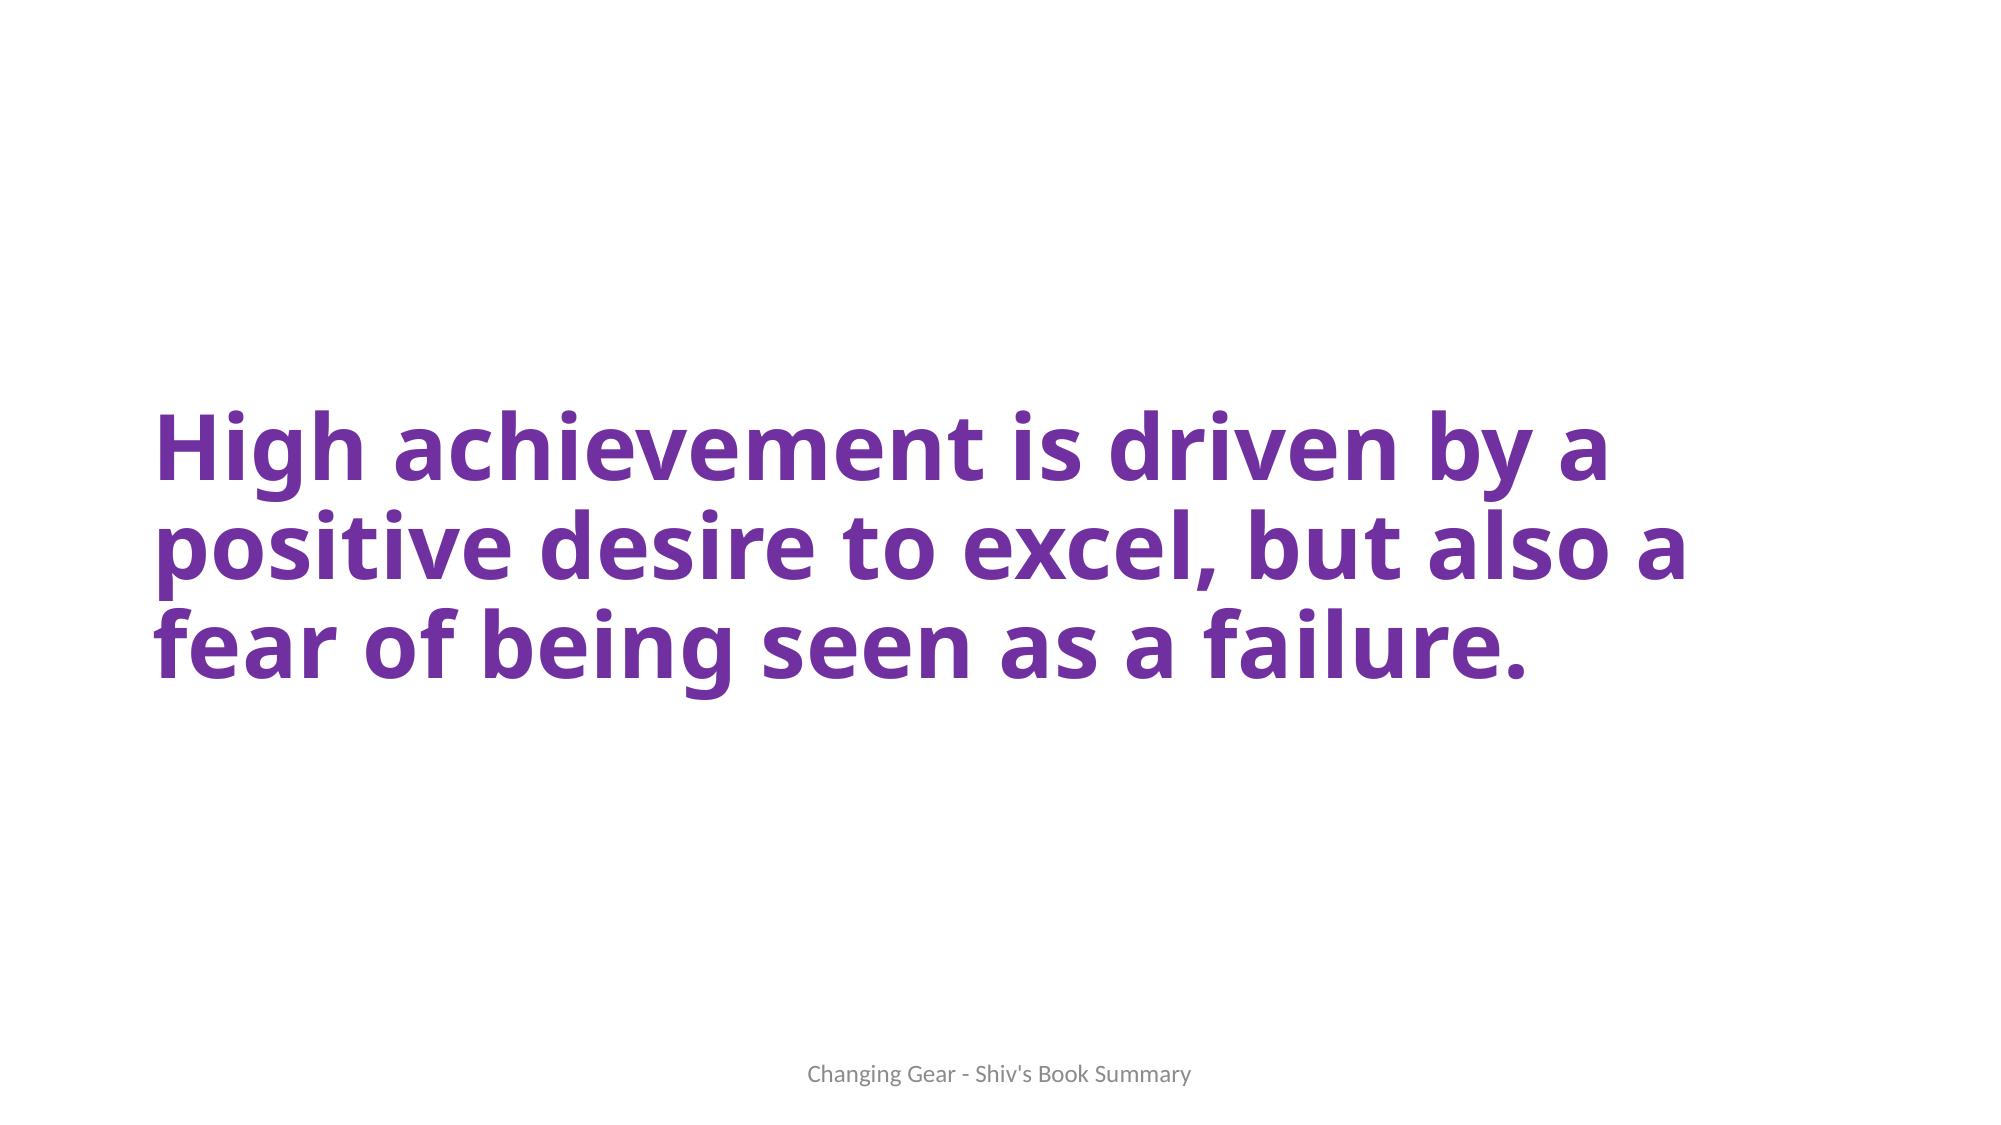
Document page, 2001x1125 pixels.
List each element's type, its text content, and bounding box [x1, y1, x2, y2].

footer Changing Gear - Shiv's Book Summary [662, 1042, 1338, 1103]
title High achievement is driven by a positive desire to excel, but also a fear of being seen as a failure. [137, 59, 1863, 1040]
